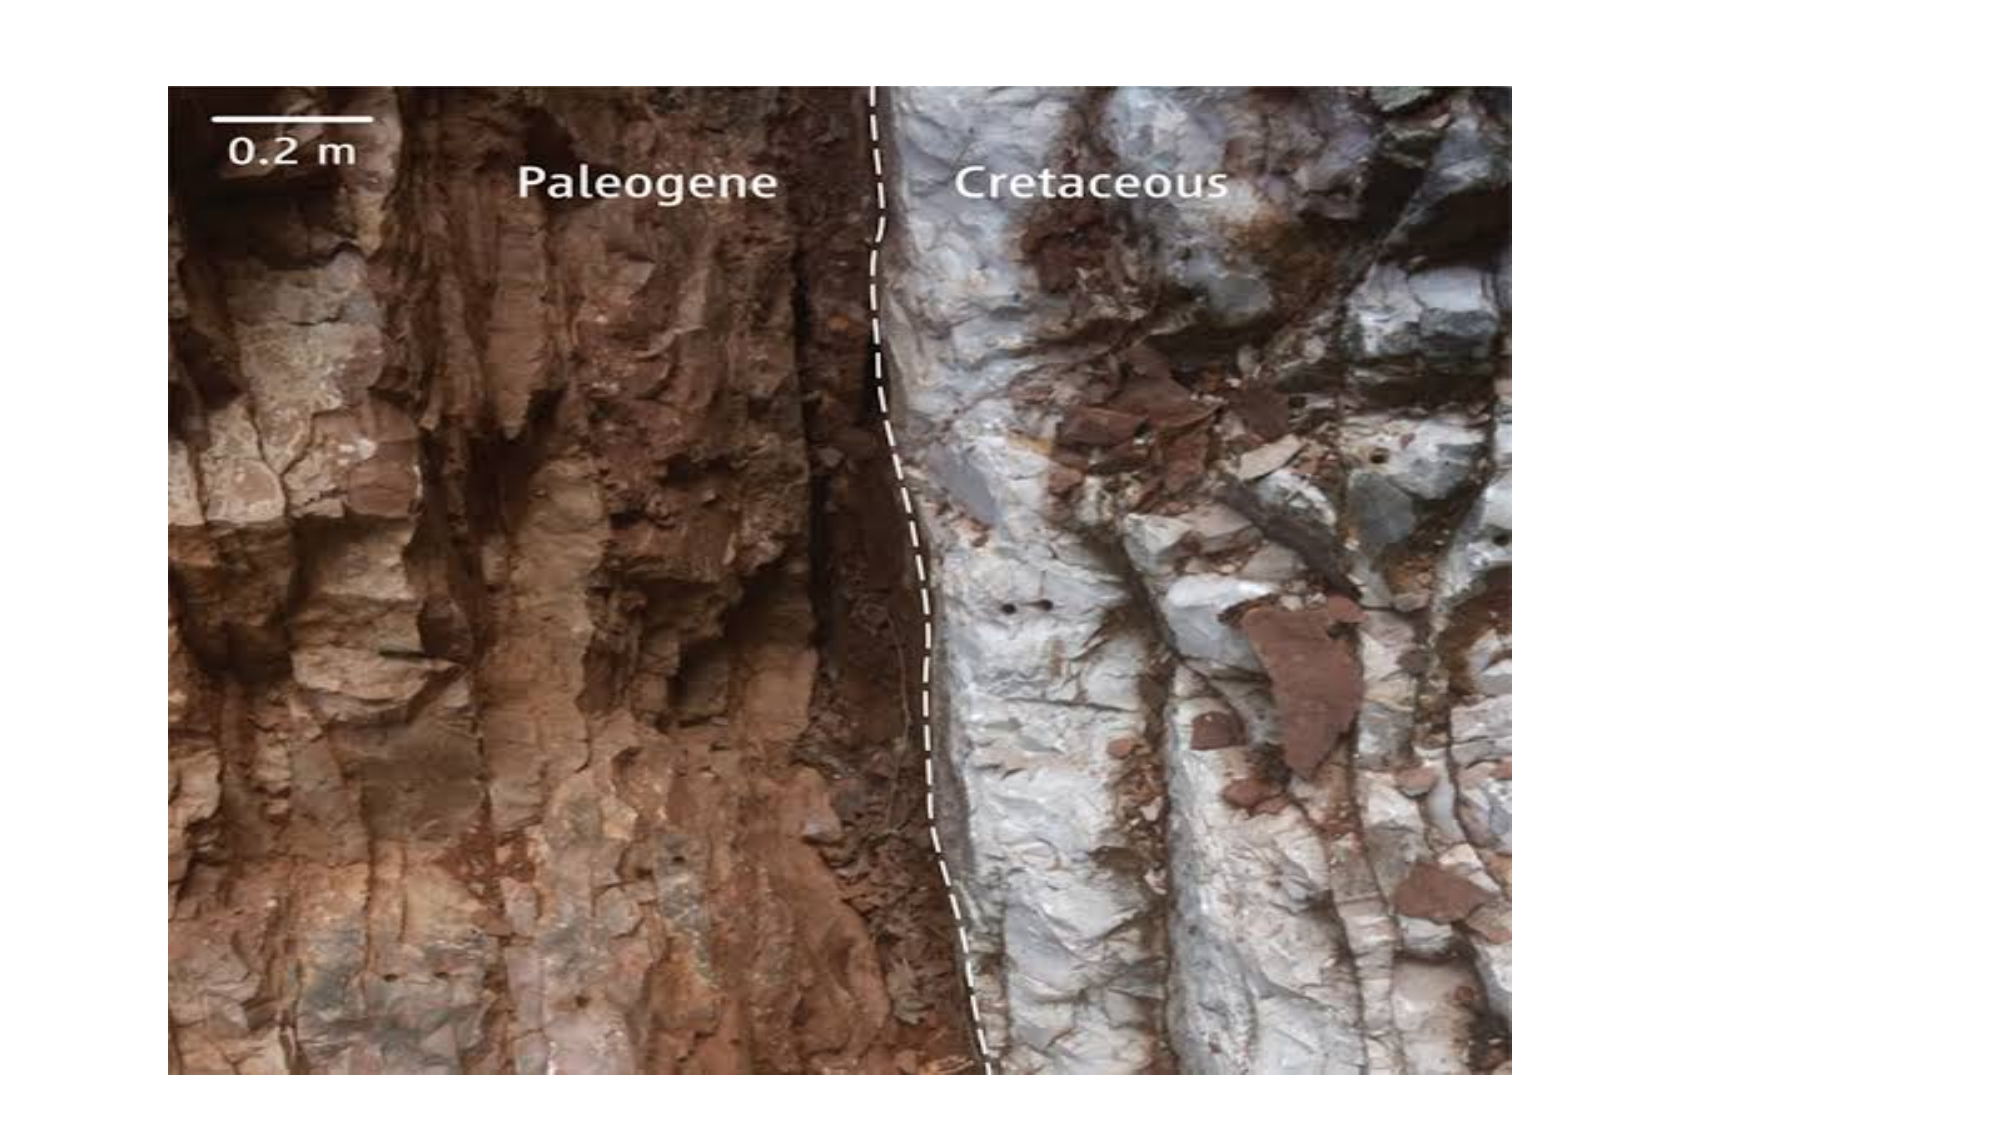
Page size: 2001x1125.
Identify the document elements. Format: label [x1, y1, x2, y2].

list [168, 86, 1512, 1075]
